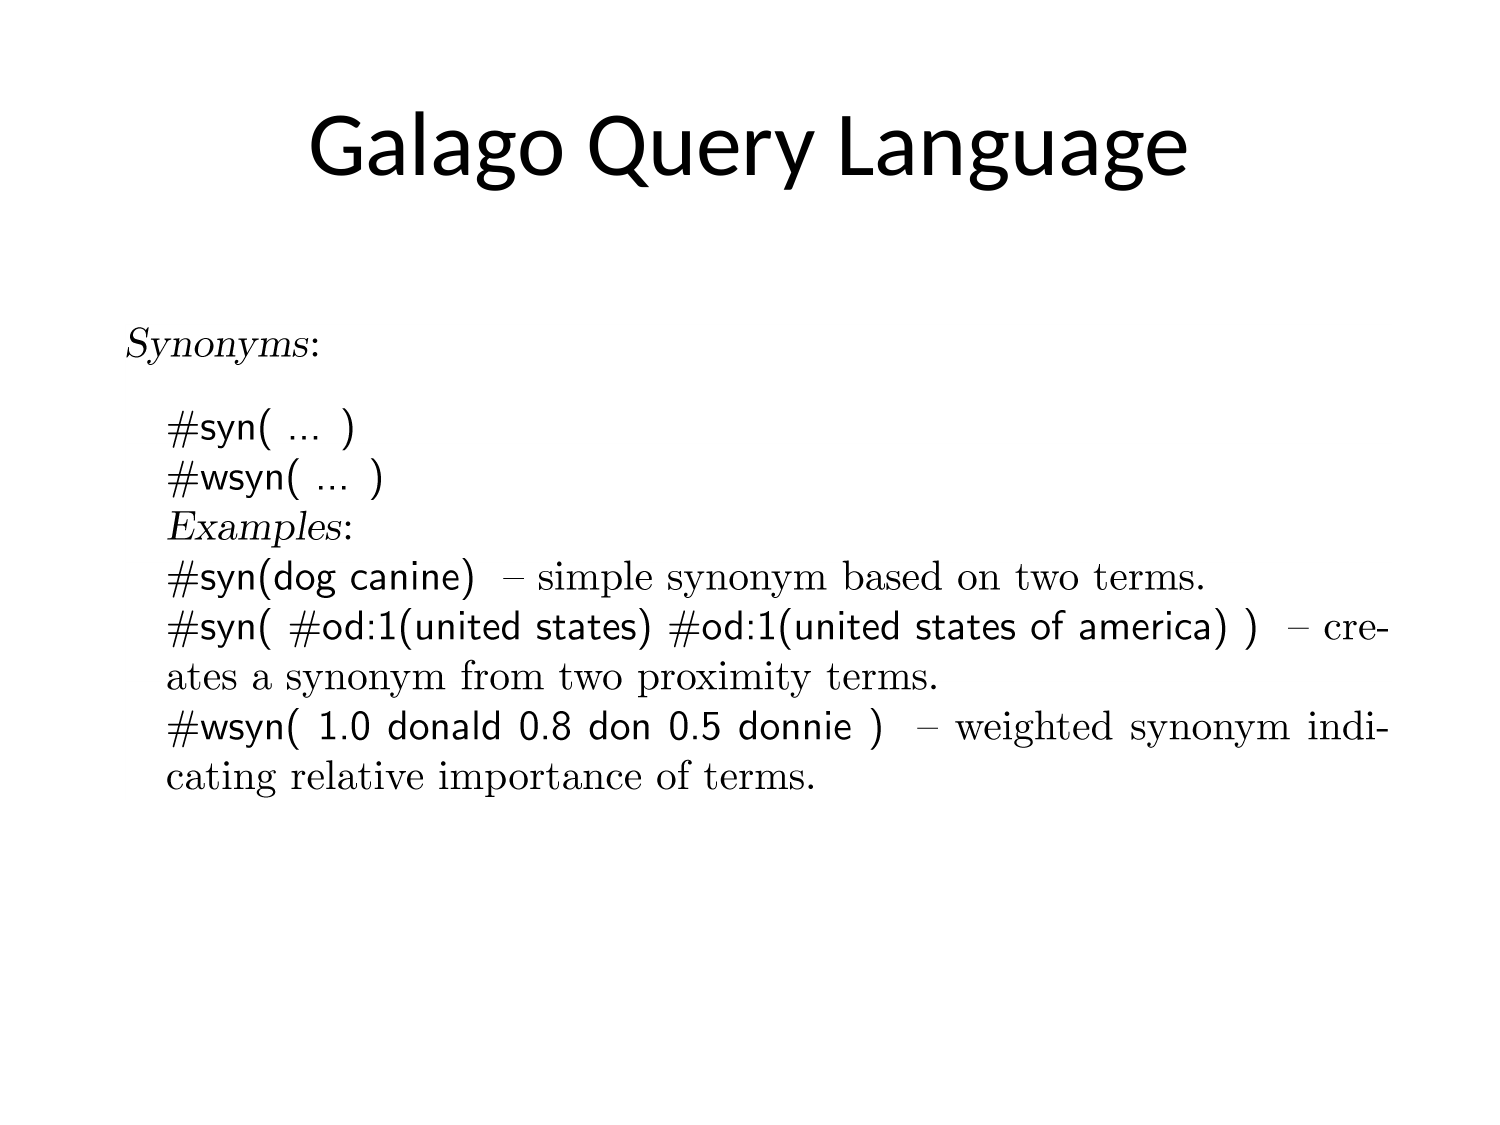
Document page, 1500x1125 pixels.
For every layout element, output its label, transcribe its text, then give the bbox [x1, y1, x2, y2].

picture [124, 324, 1393, 801]
title Galago Query Language [74, 44, 1426, 233]
